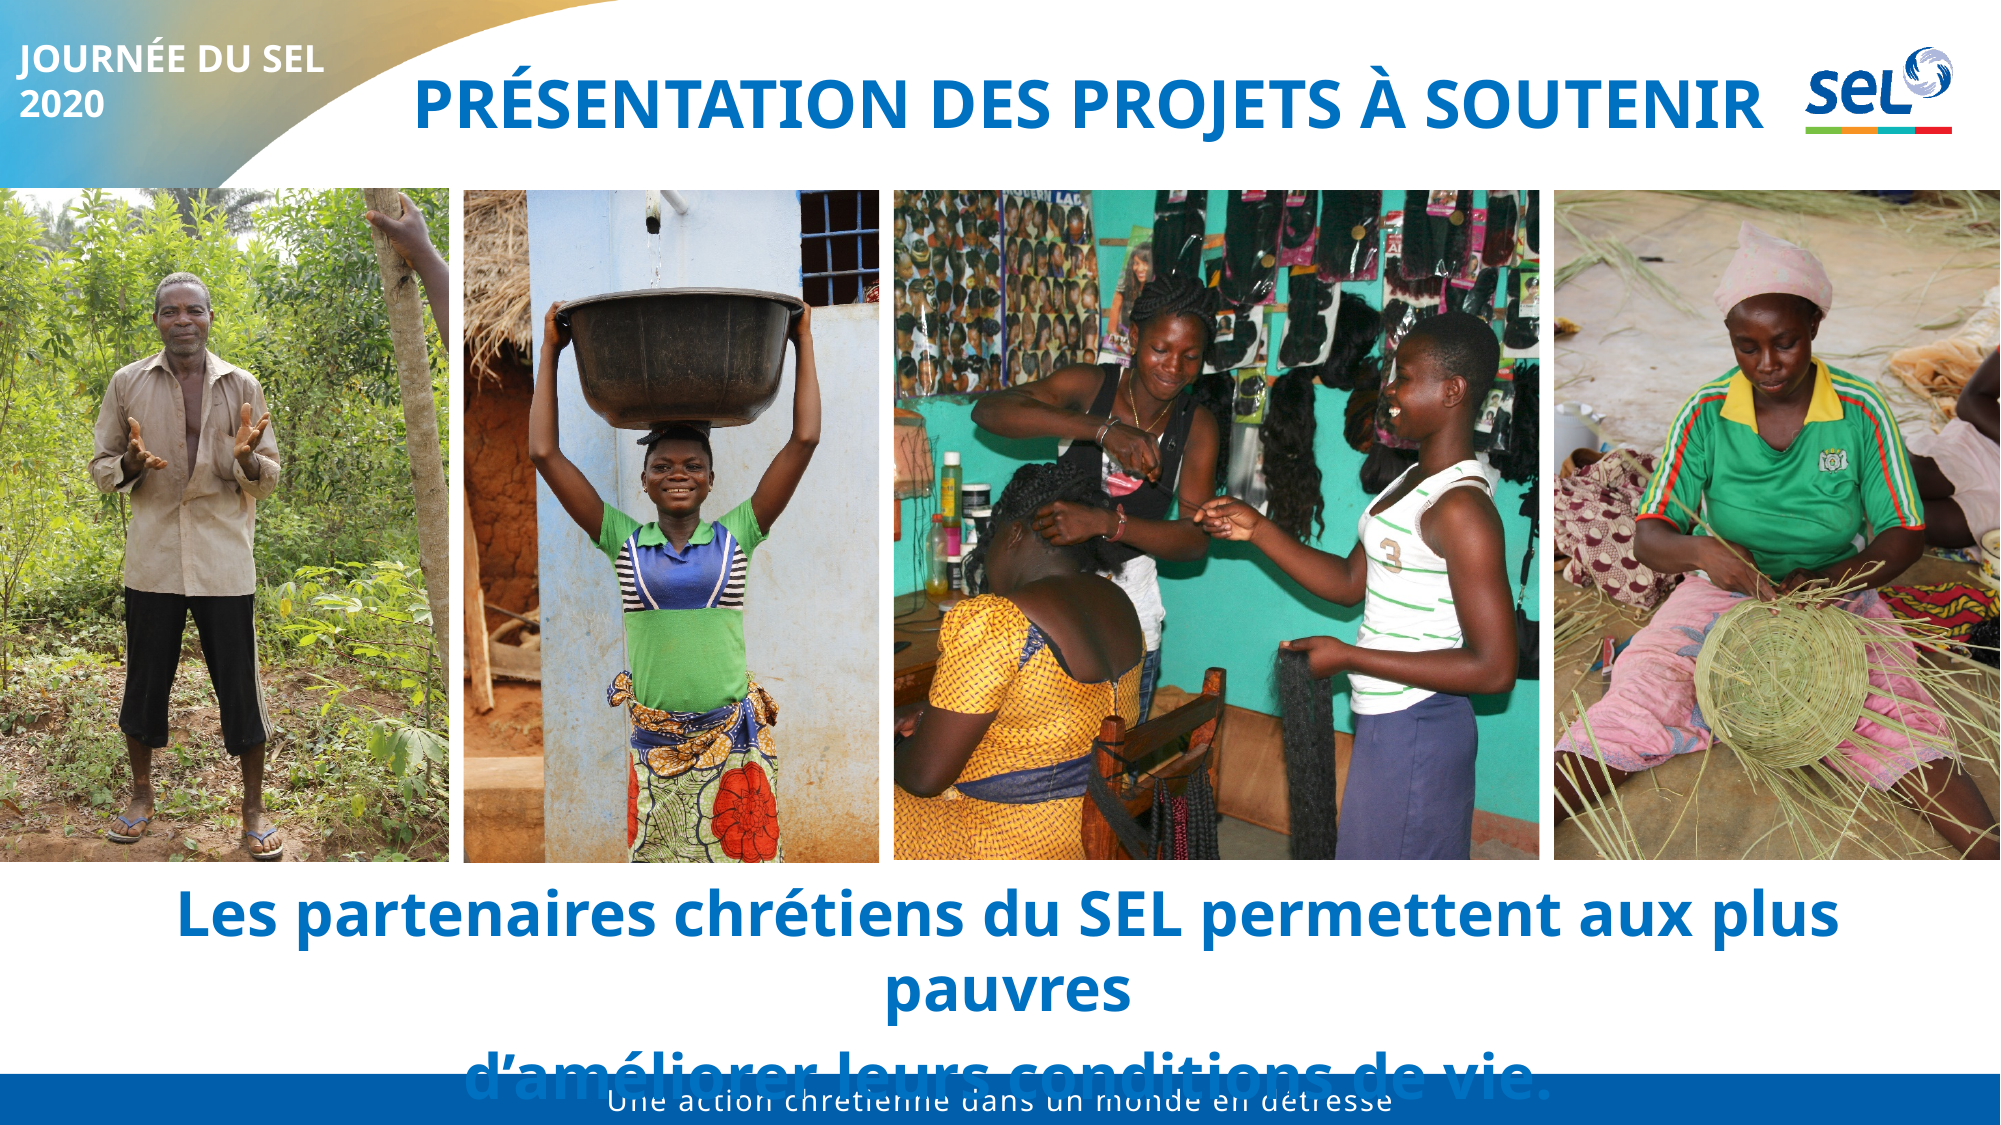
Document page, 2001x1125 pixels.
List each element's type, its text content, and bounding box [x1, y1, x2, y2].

picture [893, 190, 1540, 860]
picture [1805, 47, 1953, 134]
list Les partenaires chrétiens du SEL permettent aux plus pauvres d’améliorer leurs conditions de vie. [87, 866, 1930, 1057]
picture [0, 0, 880, 864]
picture [1554, 190, 2000, 860]
title Présentation des projets à soutenir [397, 54, 1806, 149]
